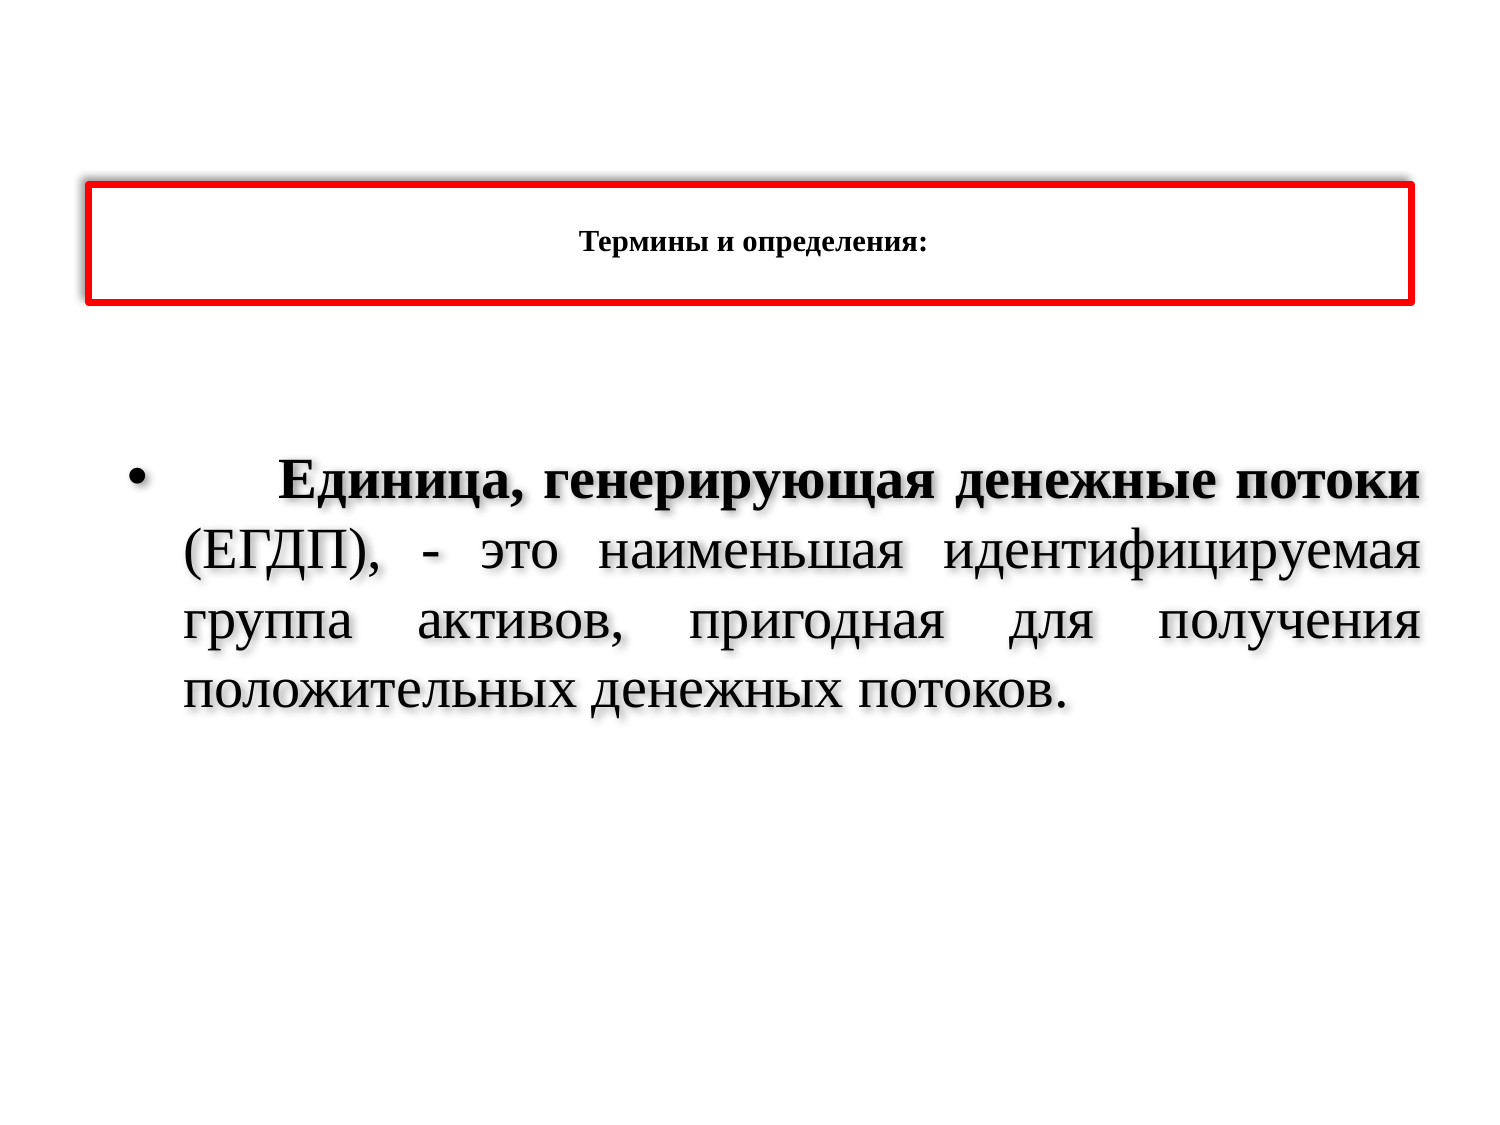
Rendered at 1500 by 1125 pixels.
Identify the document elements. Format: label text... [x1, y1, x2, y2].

title Термины и определения: [86, 182, 1414, 305]
list Единица, генерирующая денежные потоки (ЕГДП), - это наименьшая идентифицируемая группа активов, пригодная для получения положительных денежных потоков. [112, 432, 1437, 728]
